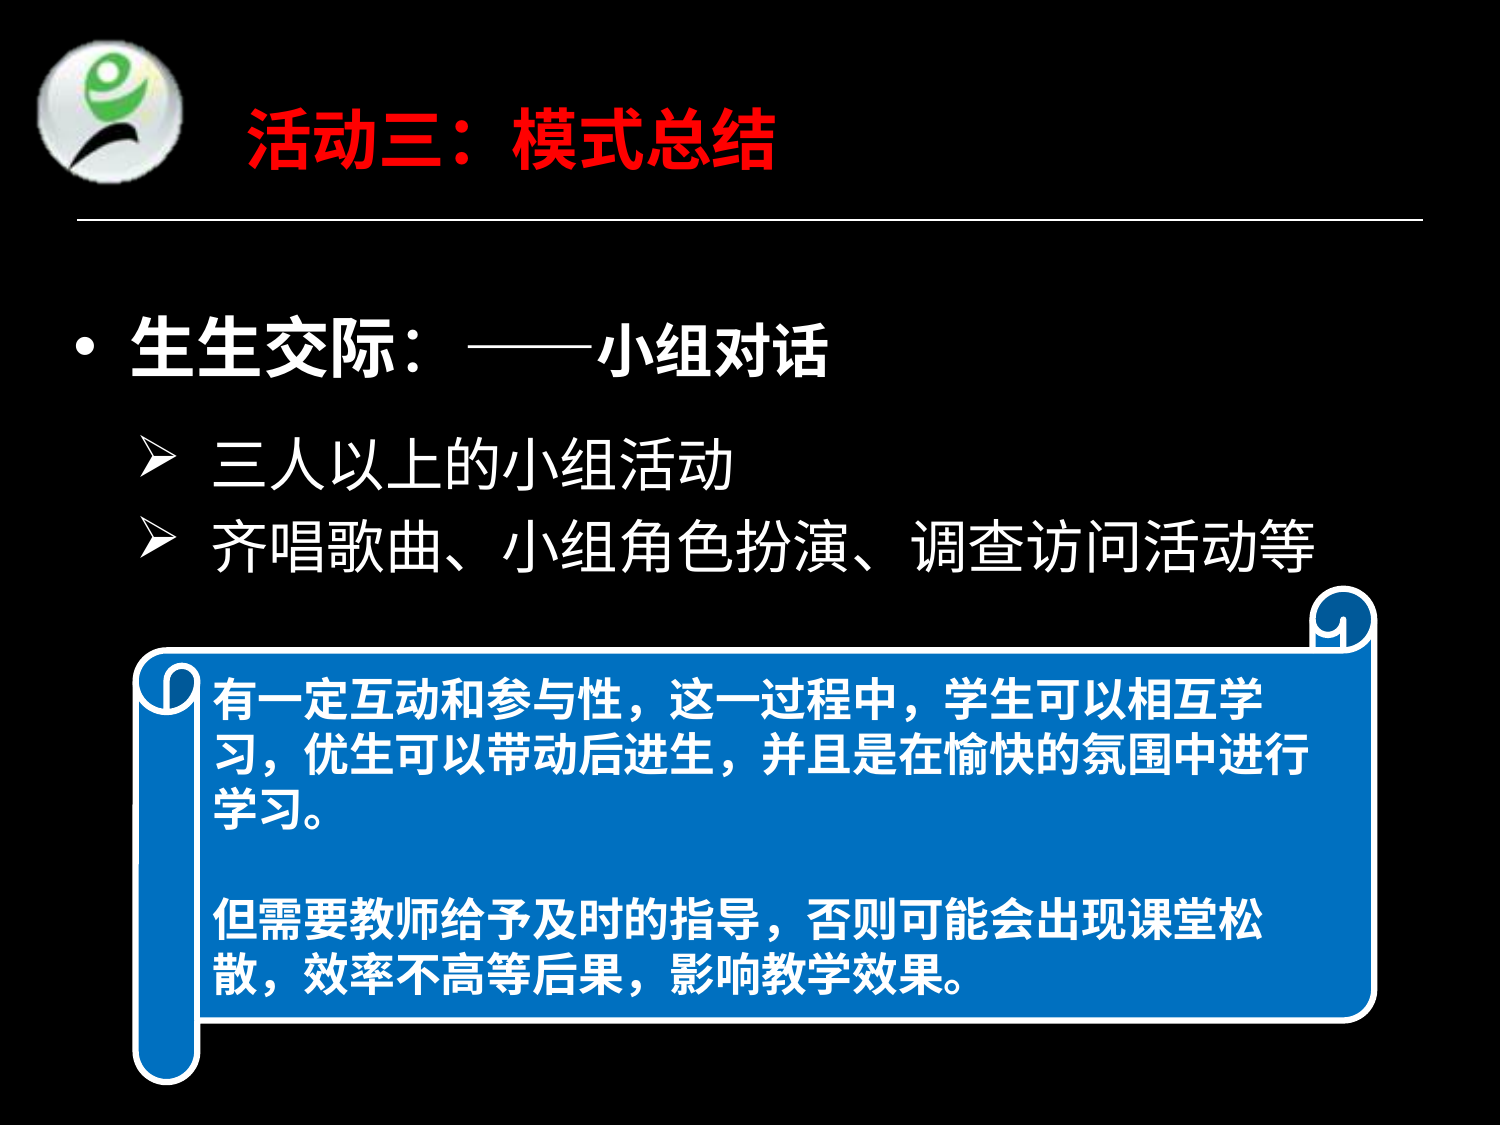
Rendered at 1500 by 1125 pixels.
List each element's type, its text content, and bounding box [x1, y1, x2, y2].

picture [12, 15, 207, 208]
text_box 活动三：模式总结 [230, 90, 799, 185]
text_box 生生交际：——小组对话 [58, 298, 1449, 419]
text_box 有一定互动和参与性，这一过程中，学生可以相互学习，优生可以带动后进生，并且是在愉快的氛围中进行学习。 但需要教师给予及时的指导，否则可能会出现课堂松散，效率不高等后果，影响教学效果。 [132, 585, 1378, 1086]
text_box 三人以上的小组活动 齐唱歌曲、小组角色扮演、调查访问活动等 [45, 420, 1370, 588]
